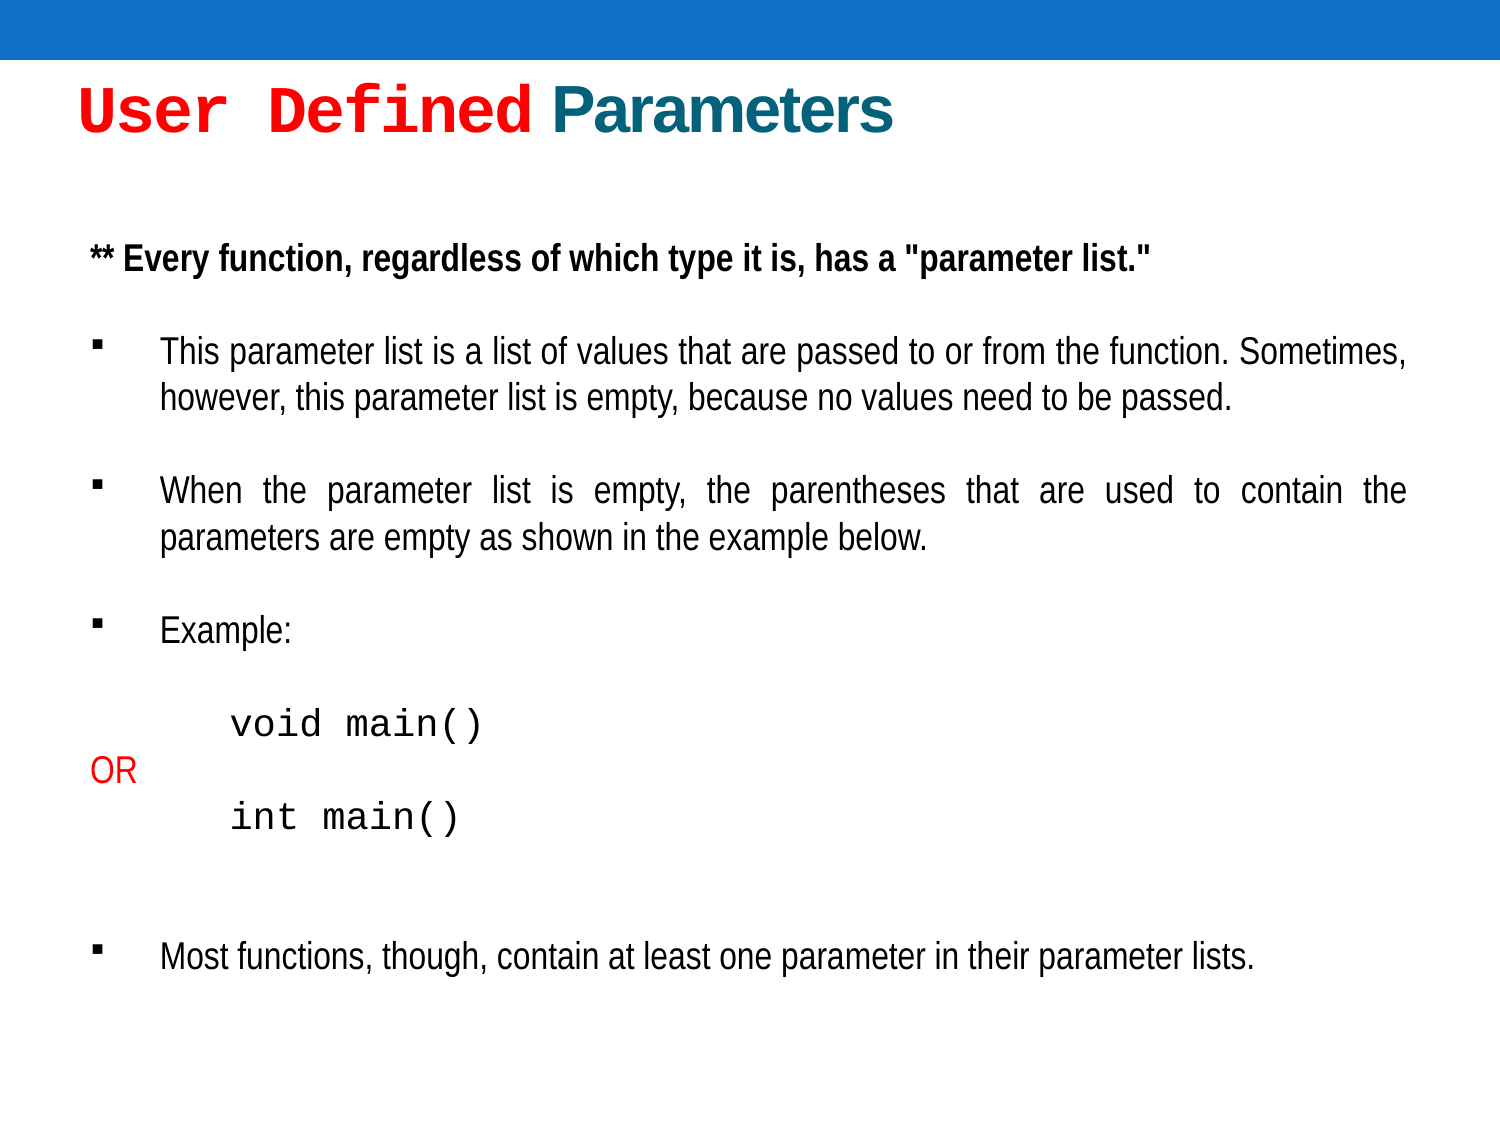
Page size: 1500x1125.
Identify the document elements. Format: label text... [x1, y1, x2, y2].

title User Defined Parameters [62, 62, 1488, 150]
list ** Every function, regardless of which type it is, has a "parameter list." This parameter list is a list of values that are passed to or from the function. Sometimes, however, this parameter list is empty, because no values need to be passed. When the parameter list is empty, the parentheses that are used to contain the parameters are empty as shown in the example below. Example: void main() OR int main() Most functions, though, contain at least one parameter in their parameter lists. [75, 224, 1425, 1038]
